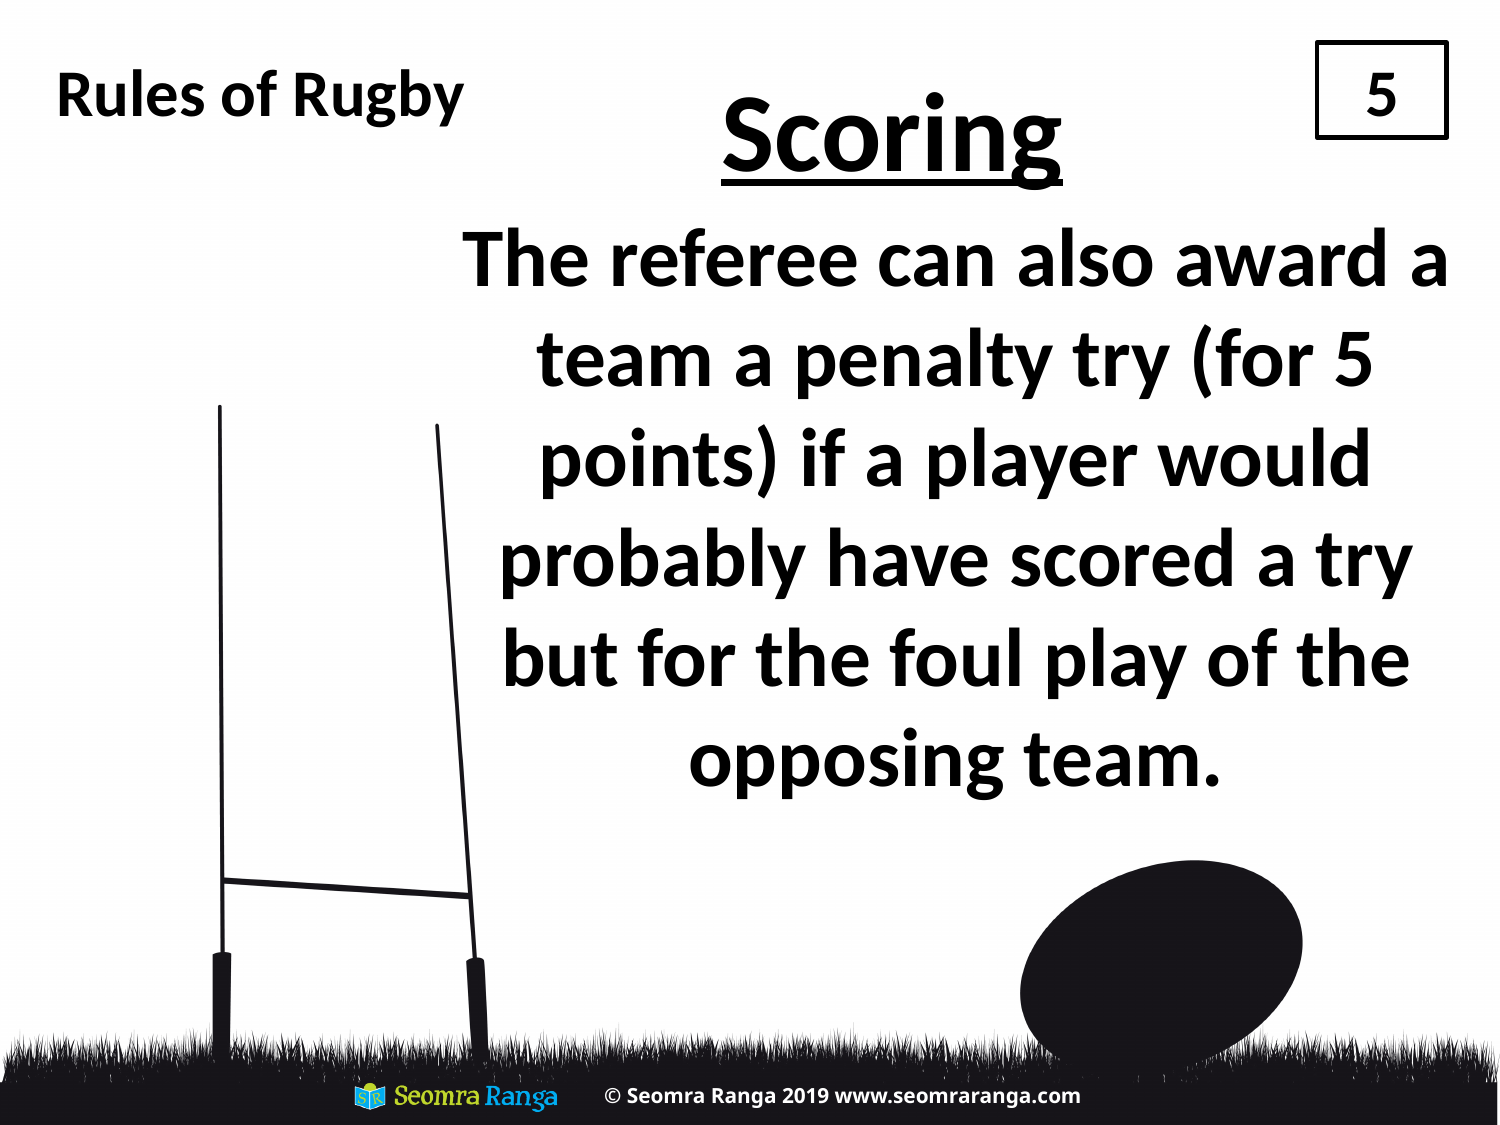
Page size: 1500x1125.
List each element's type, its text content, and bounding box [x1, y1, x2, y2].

text_box The referee can also award a team a penalty try (for 5 points) if a player would probably have scored a try but for the foul play of the opposing team. [430, 196, 1483, 811]
text_box 5 [1316, 42, 1447, 138]
text_box Rules of Rugby [41, 42, 538, 138]
text_box © Seomra Ranga 2019 www.seomraranga.com [570, 1074, 1121, 1115]
text_box Scoring [614, 52, 1170, 202]
picture [0, 0, 1500, 1125]
